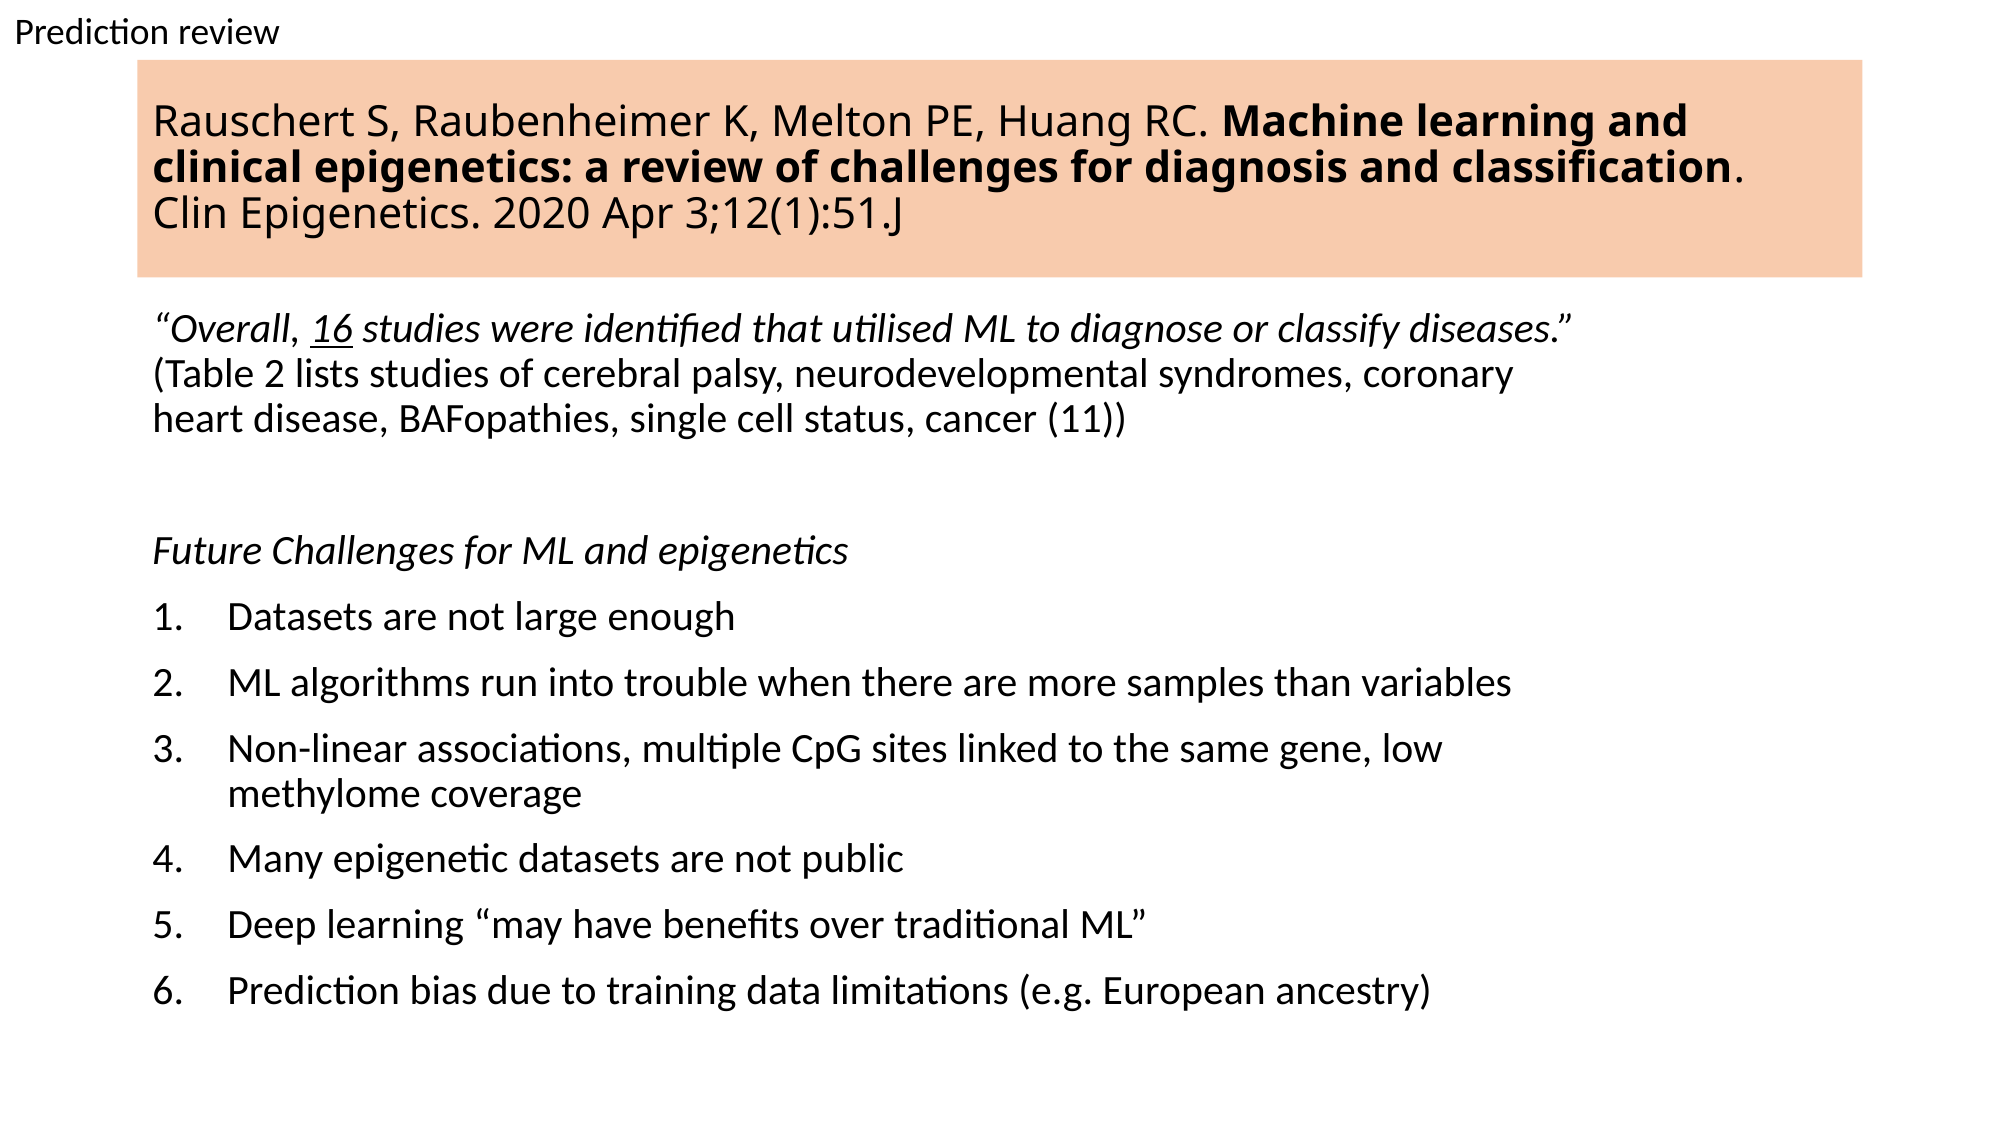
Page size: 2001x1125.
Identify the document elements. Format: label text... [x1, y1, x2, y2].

title Rauschert S, Raubenheimer K, Melton PE, Huang RC. Machine learning and clinical epigenetics: a review of challenges for diagnosis and classification. Clin Epigenetics. 2020 Apr 3;12(1):51.J [137, 59, 1863, 278]
text_box Prediction review [0, 0, 450, 60]
list “Overall, 16 studies were identified that utilised ML to diagnose or classify diseases.” (Table 2 lists studies of cerebral palsy, neurodevelopmental syndromes, coronary heart disease, BAFopathies, single cell status, cancer (11)) Future Challenges for ML and epigenetics Datasets are not large enough ML algorithms run into trouble when there are more samples than variables Non-linear associations, multiple CpG sites linked to the same gene, low methylome coverage Many epigenetic datasets are not public Deep learning “may have benefits over traditional ML” Prediction bias due to training data limitations (e.g. European ancestry) [137, 299, 1609, 1014]
